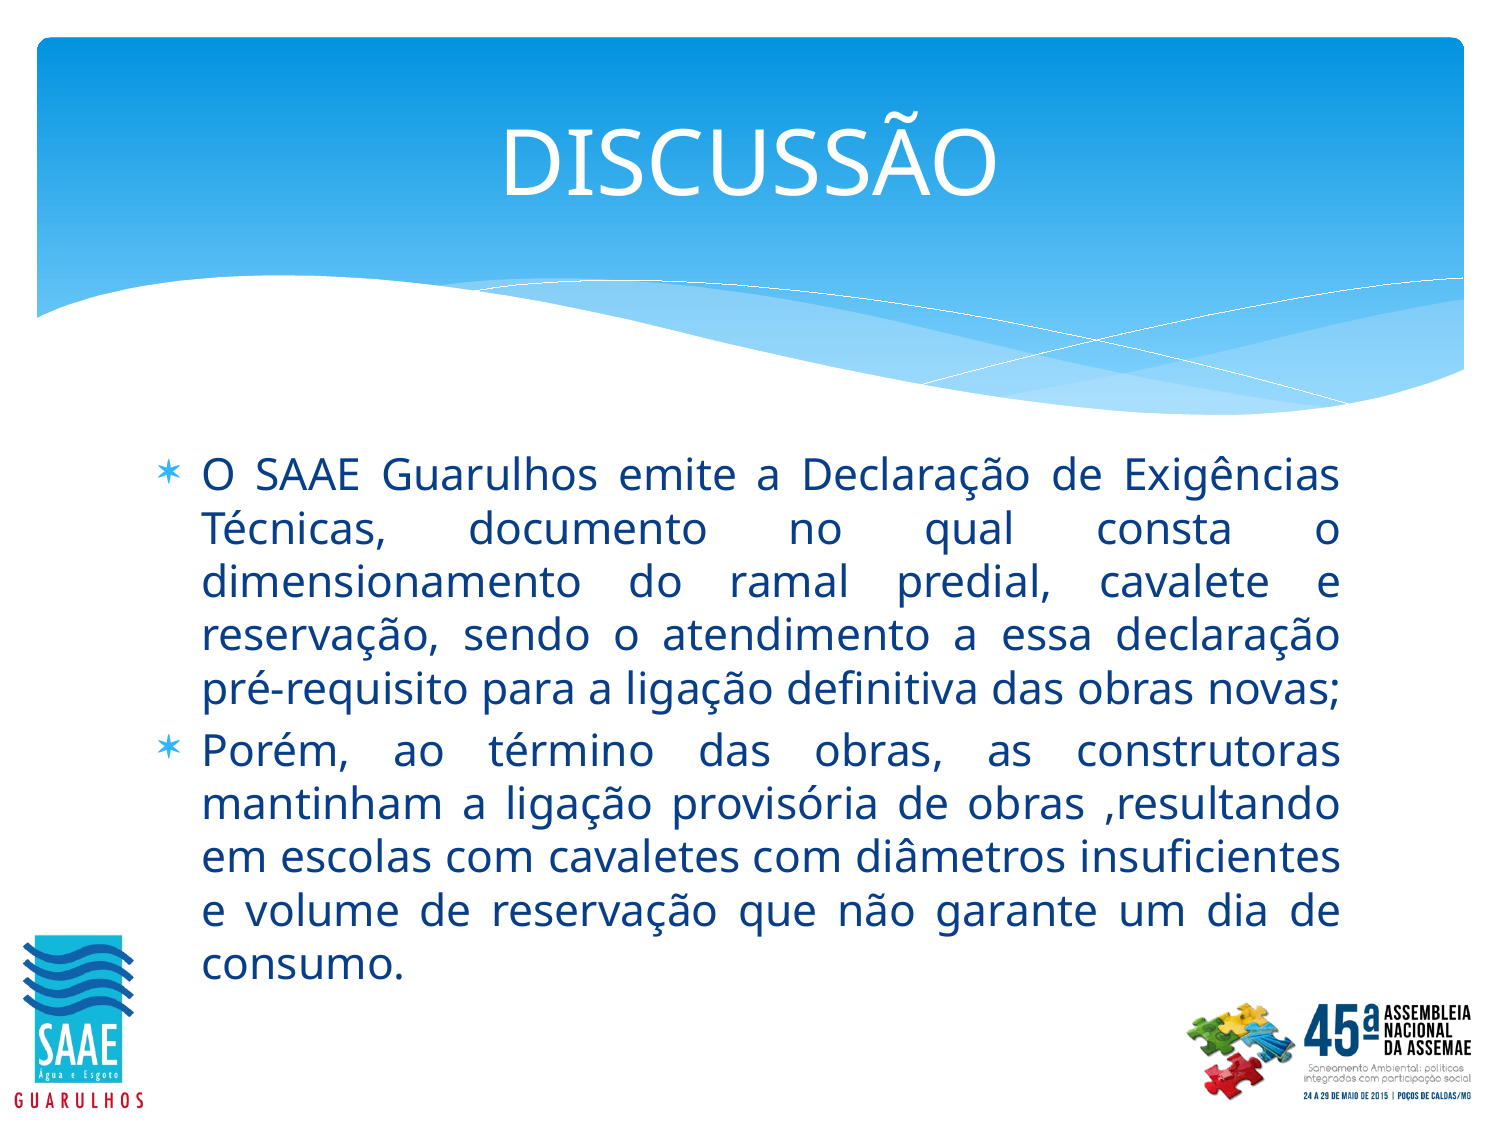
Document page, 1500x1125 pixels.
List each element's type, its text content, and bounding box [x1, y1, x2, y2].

picture [5, 921, 151, 1118]
title DISCUSSÃO [75, 55, 1425, 261]
list O SAAE Guarulhos emite a Declaração de Exigências Técnicas, documento no qual consta o dimensionamento do ramal predial, cavalete e reservação, sendo o atendimento a essa declaração pré-requisito para a ligação definitiva das obras novas; Porém, ao término das obras, as construtoras mantinham a ligação provisória de obras ,resultando em escolas com cavaletes com diâmetros insuficientes e volume de reservação que não garante um dia de consumo. [143, 438, 1359, 1005]
picture [1174, 984, 1500, 1124]
